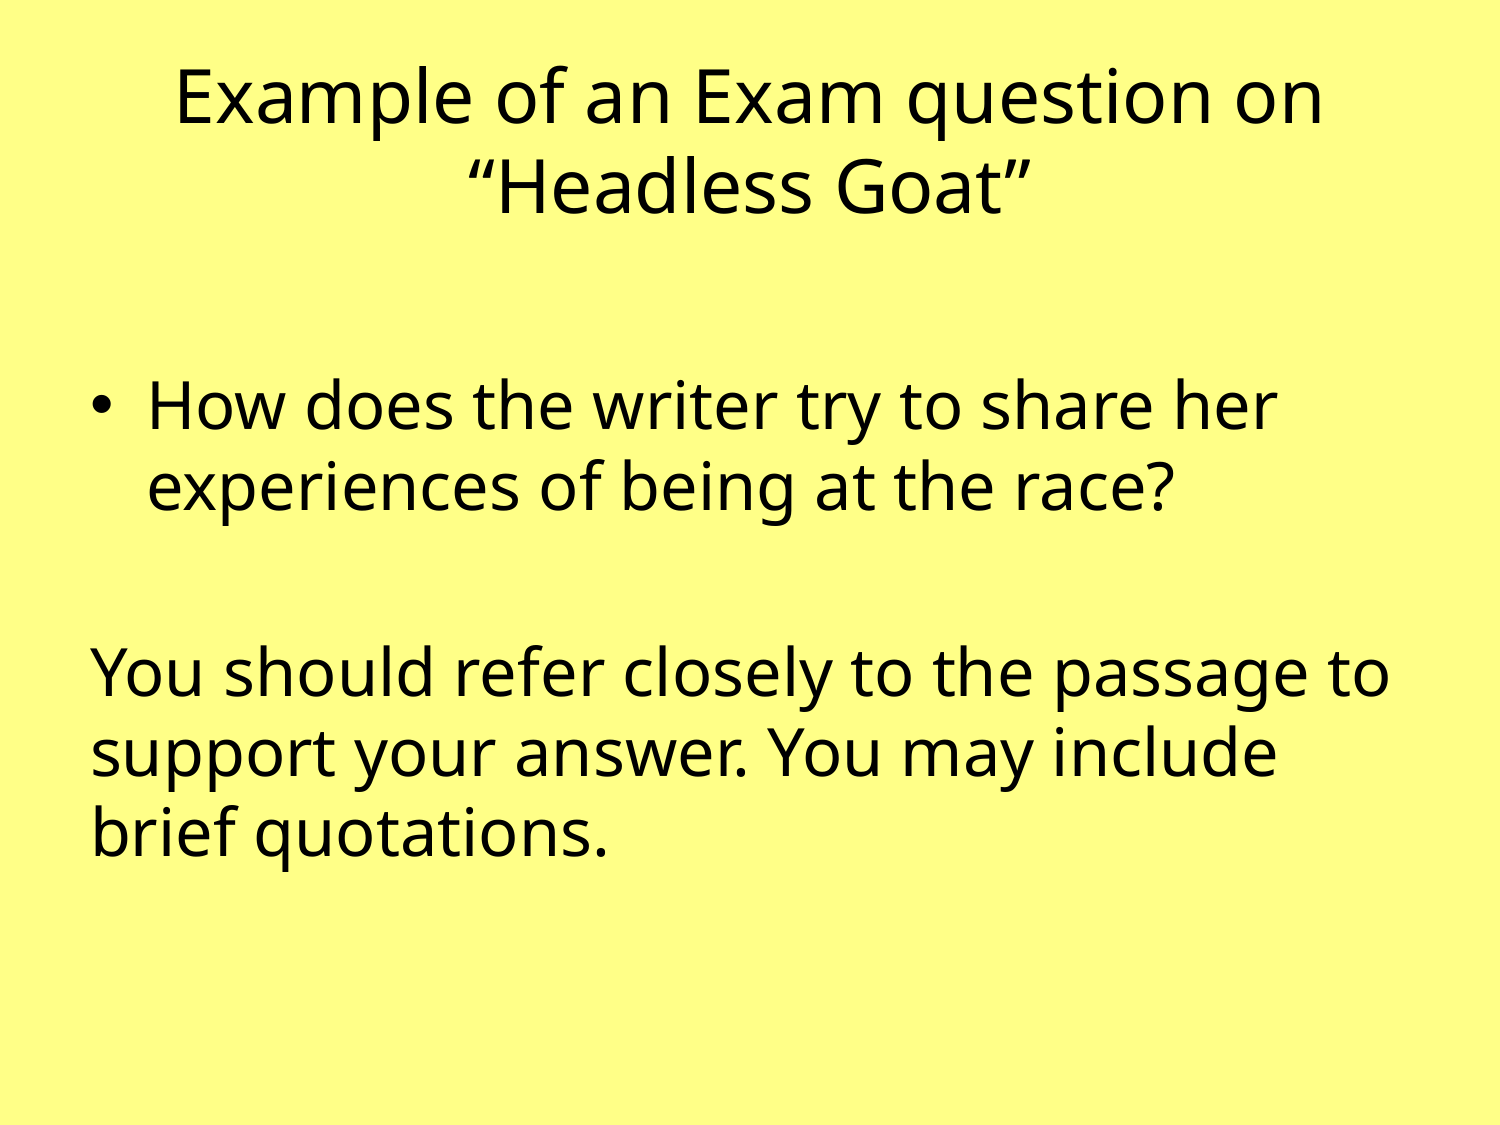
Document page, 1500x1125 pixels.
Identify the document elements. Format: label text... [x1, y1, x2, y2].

title Example of an Exam question on “Headless Goat” [75, 45, 1425, 233]
list How does the writer try to share her experiences of being at the race? You should refer closely to the passage to support your answer. You may include brief quotations. [75, 262, 1425, 1005]
